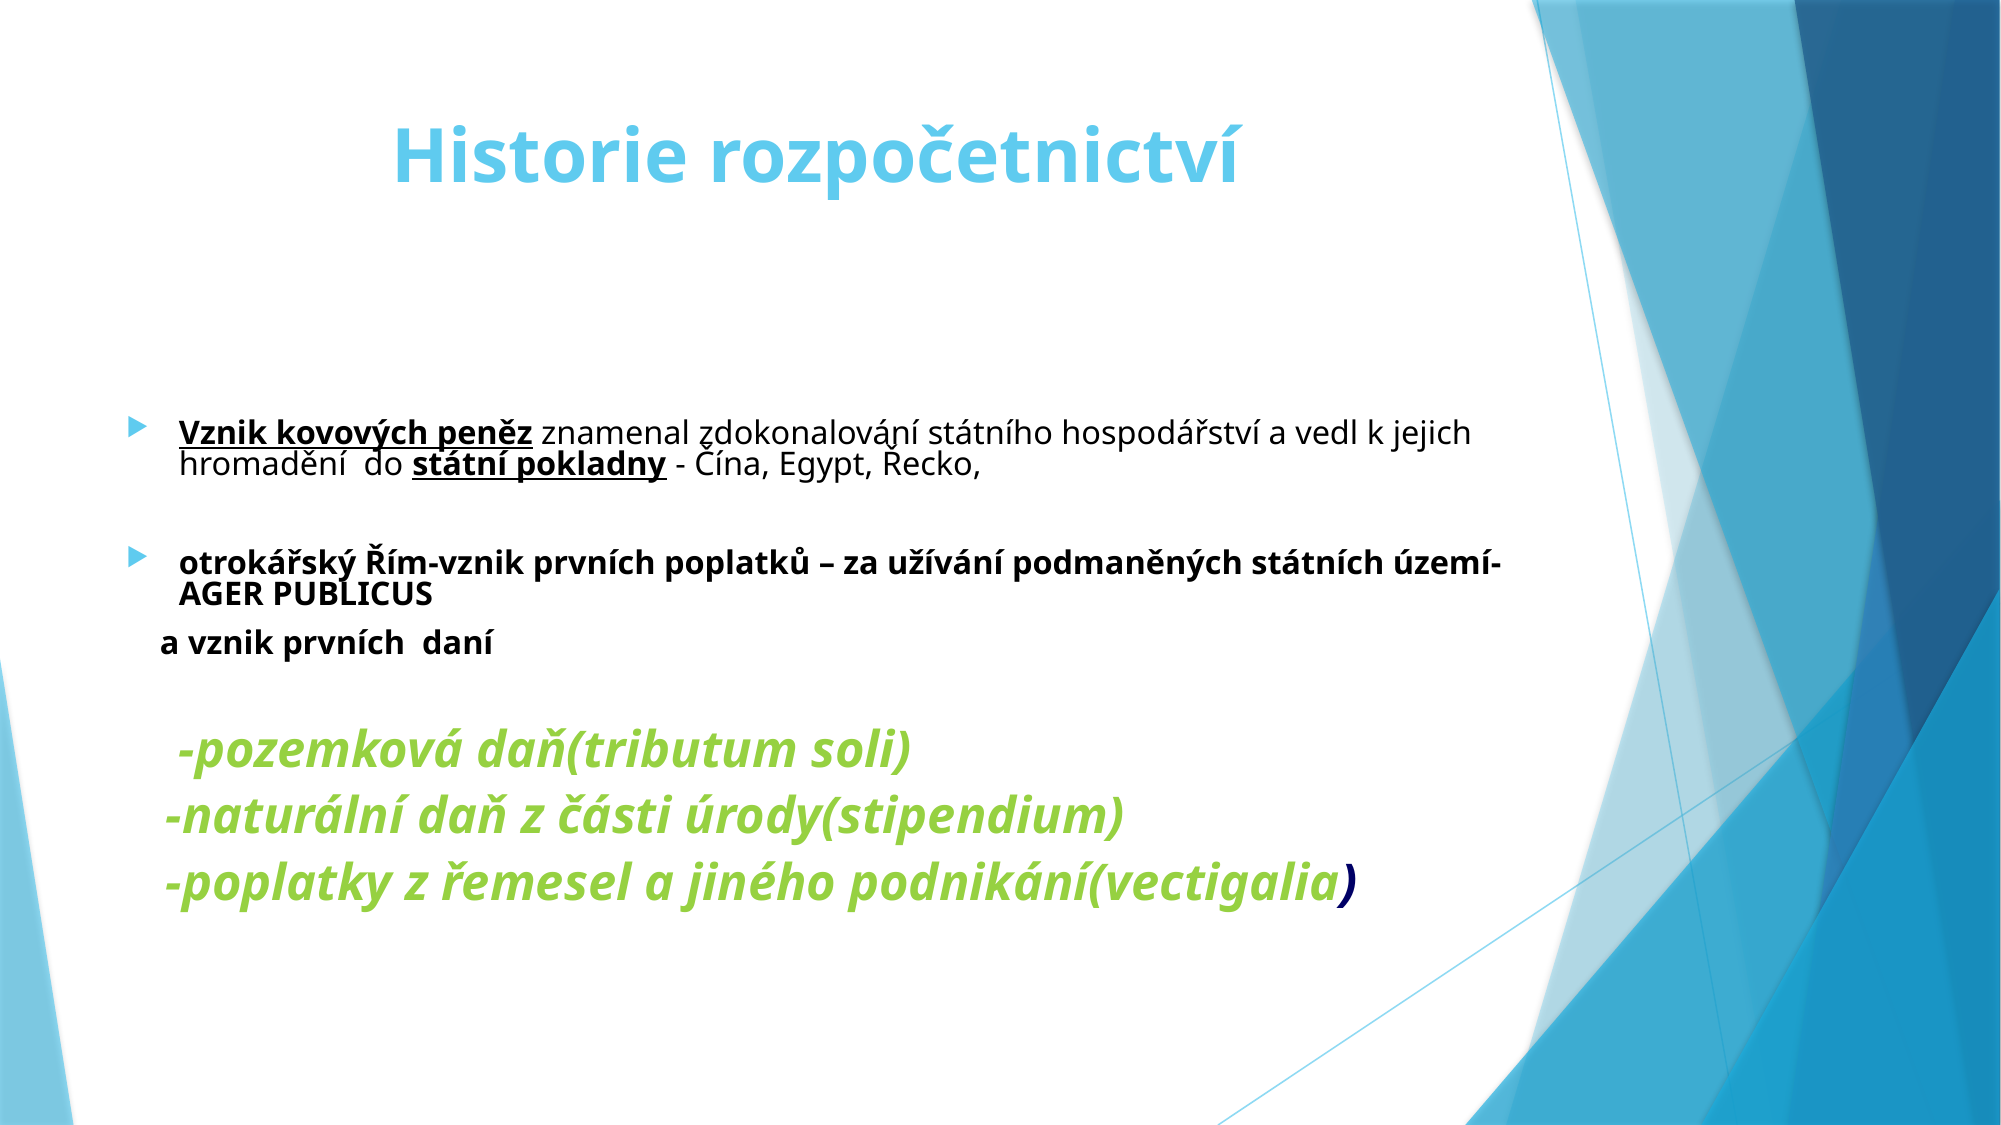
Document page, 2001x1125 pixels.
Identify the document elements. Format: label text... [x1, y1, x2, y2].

list Vznik kovových peněz znamenal zdokonalování státního hospodářství a vedl k jejich hromadění do státní pokladny - Čína, Egypt, Řecko, otrokářský Řím-vznik prvních poplatků – za užívání podmaněných státních území-AGER PUBLICUS a vznik prvních daní -pozemková daň(tributum soli) -naturální daň z části úrody(stipendium) -poplatky z řemesel a jiného podnikání(vectigalia) [111, 354, 1522, 992]
title Historie rozpočetnictví [111, 99, 1522, 317]
